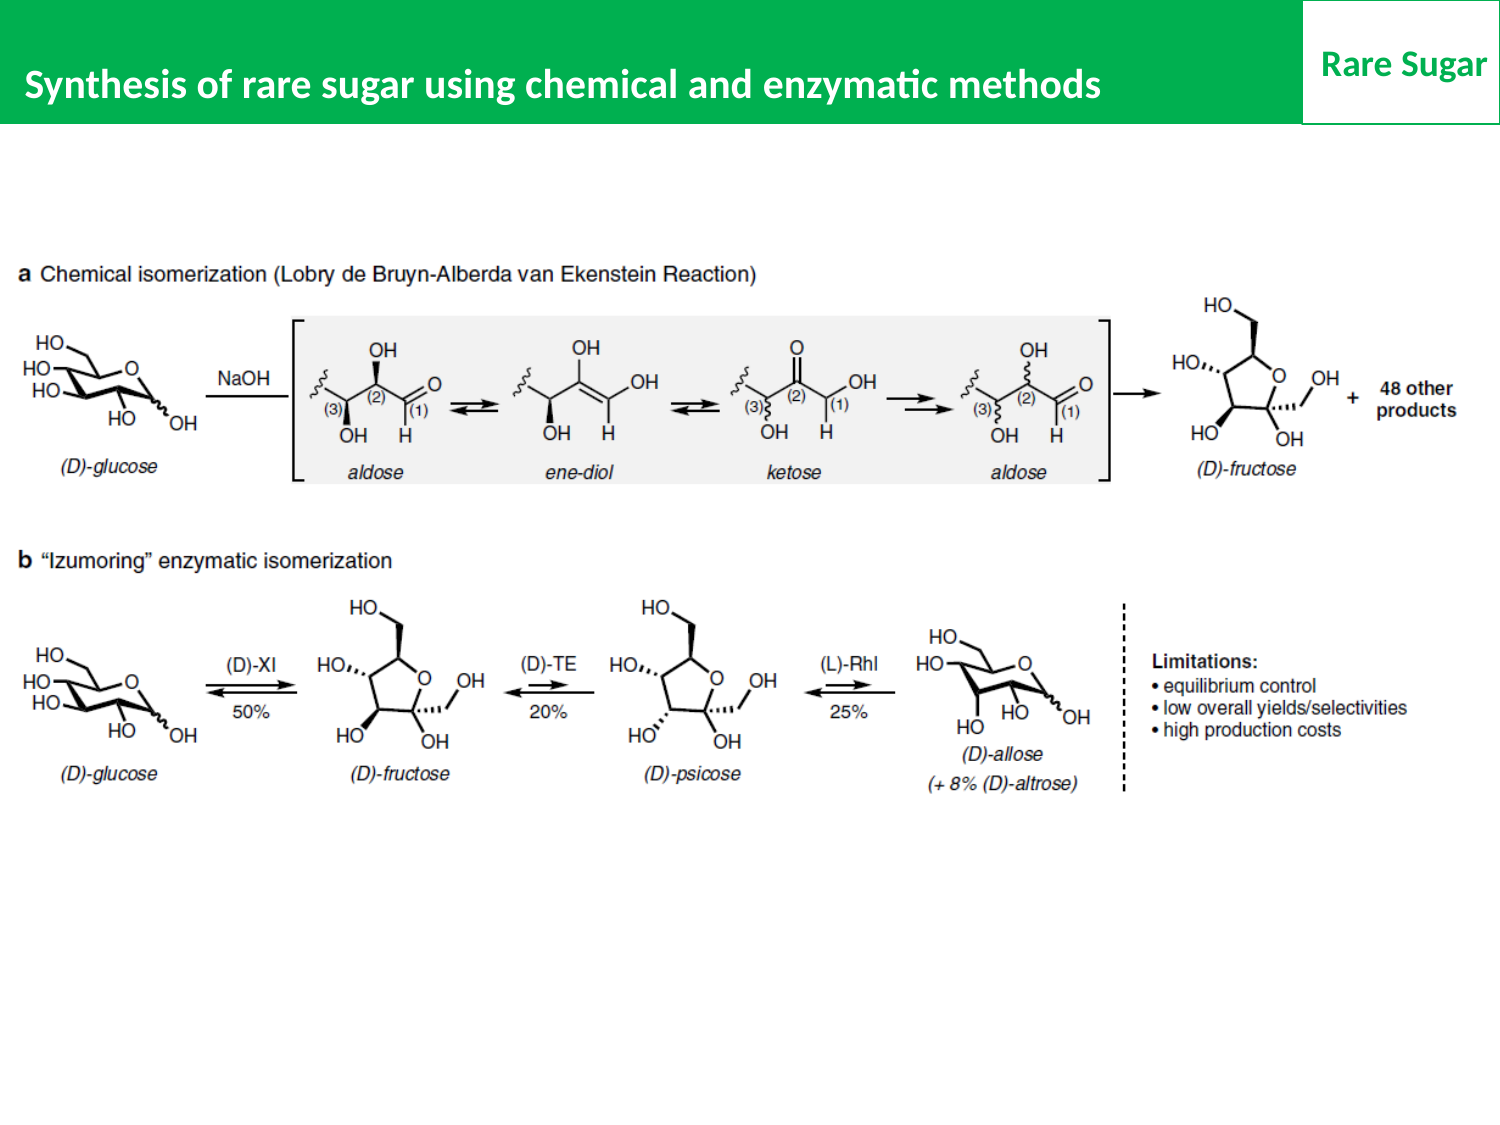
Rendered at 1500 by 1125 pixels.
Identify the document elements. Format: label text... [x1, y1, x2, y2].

text_box Rare Sugar [1306, 31, 1500, 92]
picture [0, 251, 1476, 812]
text_box [1299, 0, 1500, 127]
text_box [0, 0, 1299, 127]
text_box Synthesis of rare sugar using chemical and enzymatic methods [9, 49, 1118, 115]
